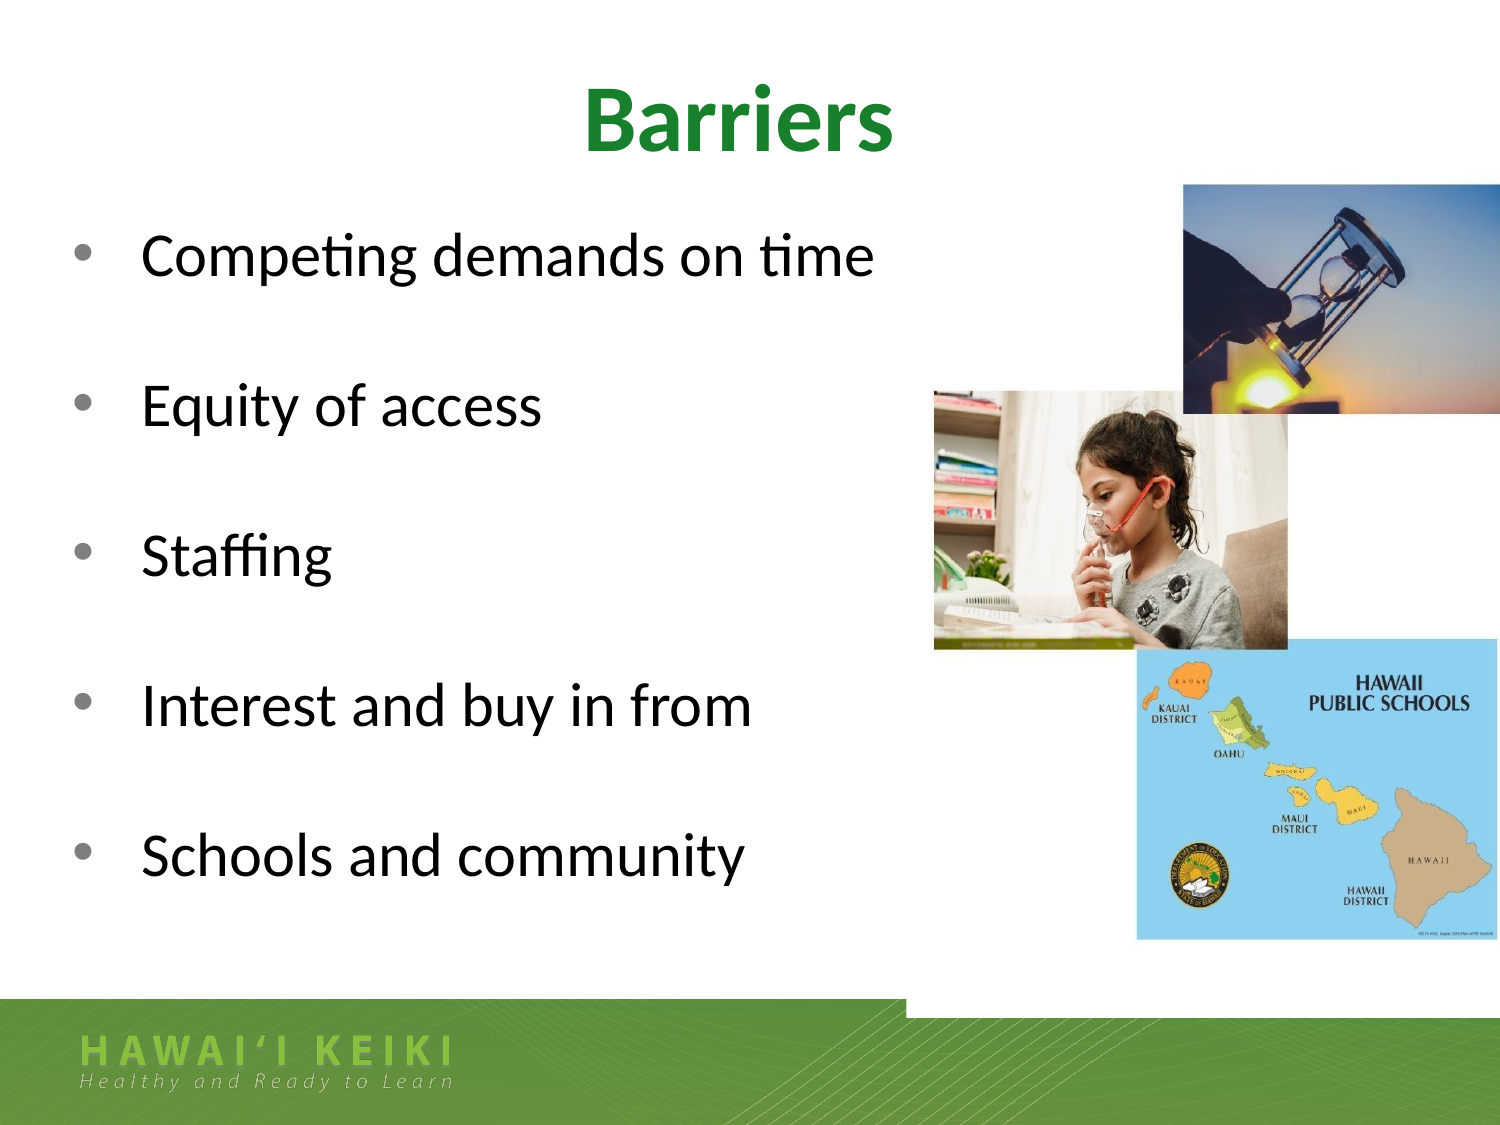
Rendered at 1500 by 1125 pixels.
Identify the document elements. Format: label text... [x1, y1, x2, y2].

title Barriers [75, 19, 1425, 207]
list Competing demands on time Equity of access Staffing Interest and buy in from Schools and community [51, 206, 900, 986]
picture [0, 173, 1500, 1125]
